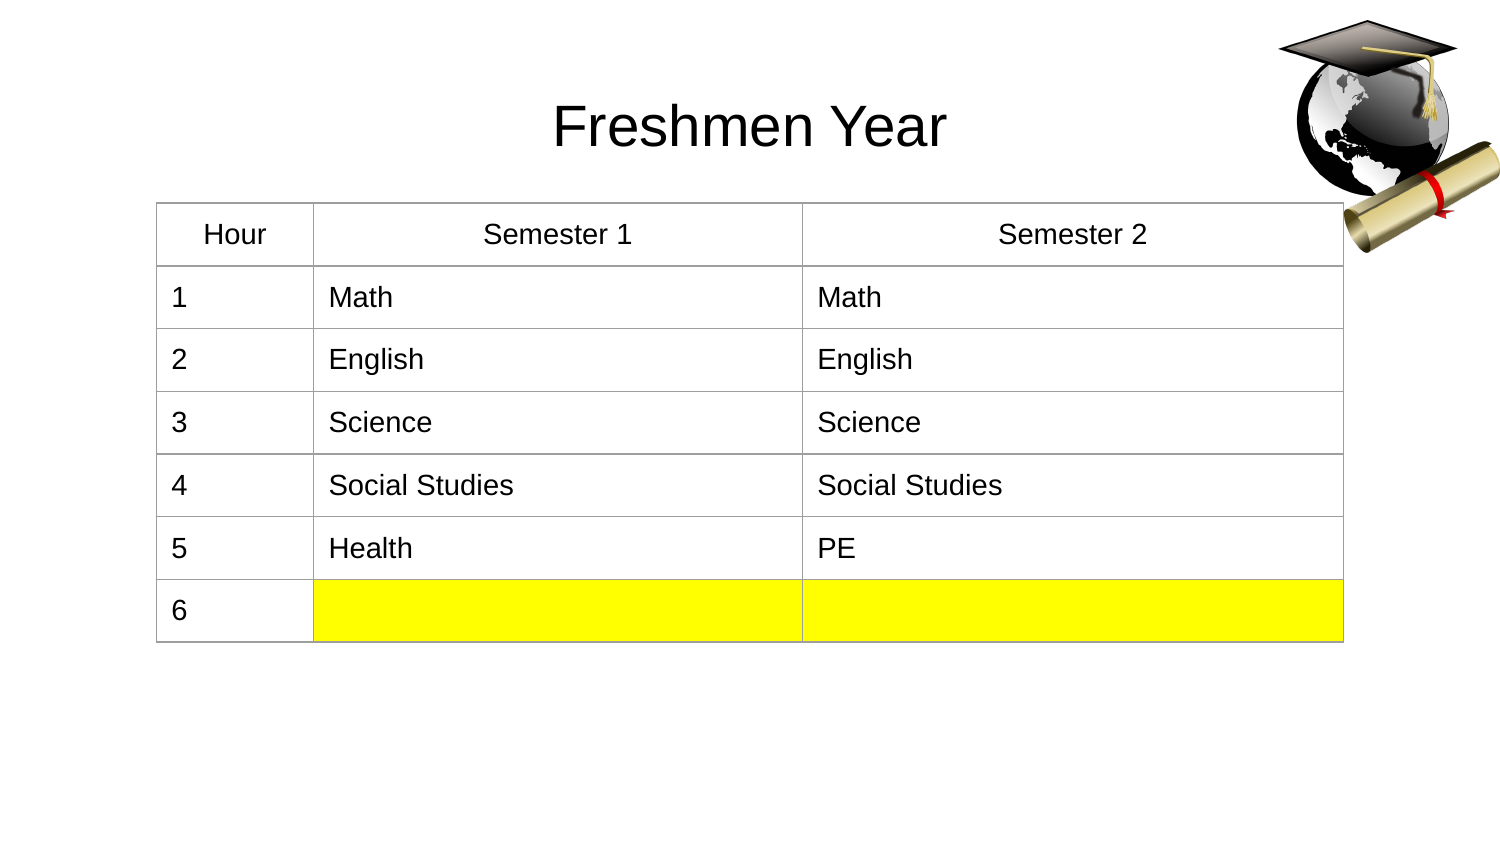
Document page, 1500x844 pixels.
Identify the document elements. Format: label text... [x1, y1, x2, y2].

picture [1278, 20, 1500, 253]
table_cell English [803, 329, 1343, 391]
title Freshmen Year [51, 72, 1273, 167]
table_cell PE [803, 517, 1343, 579]
table_cell 1 [157, 267, 313, 328]
table_cell Social Studies [803, 455, 1343, 516]
table_cell 5 [157, 517, 313, 579]
table_cell [314, 580, 802, 641]
table_cell Social Studies [314, 455, 802, 516]
table_cell 6 [157, 580, 313, 641]
table_cell Science [314, 392, 802, 453]
table_cell Math [314, 267, 802, 328]
table_cell 3 [157, 392, 313, 453]
table_header Semester 2 [803, 204, 1343, 265]
table_cell Math [803, 267, 1343, 328]
table_cell English [314, 329, 802, 391]
table_header Hour [157, 204, 313, 265]
table_cell Science [803, 392, 1343, 453]
table_cell Health [314, 517, 802, 579]
table_cell [803, 580, 1343, 641]
table_cell 4 [157, 455, 313, 516]
table_header Semester 1 [314, 204, 802, 265]
table_cell 2 [157, 329, 313, 391]
